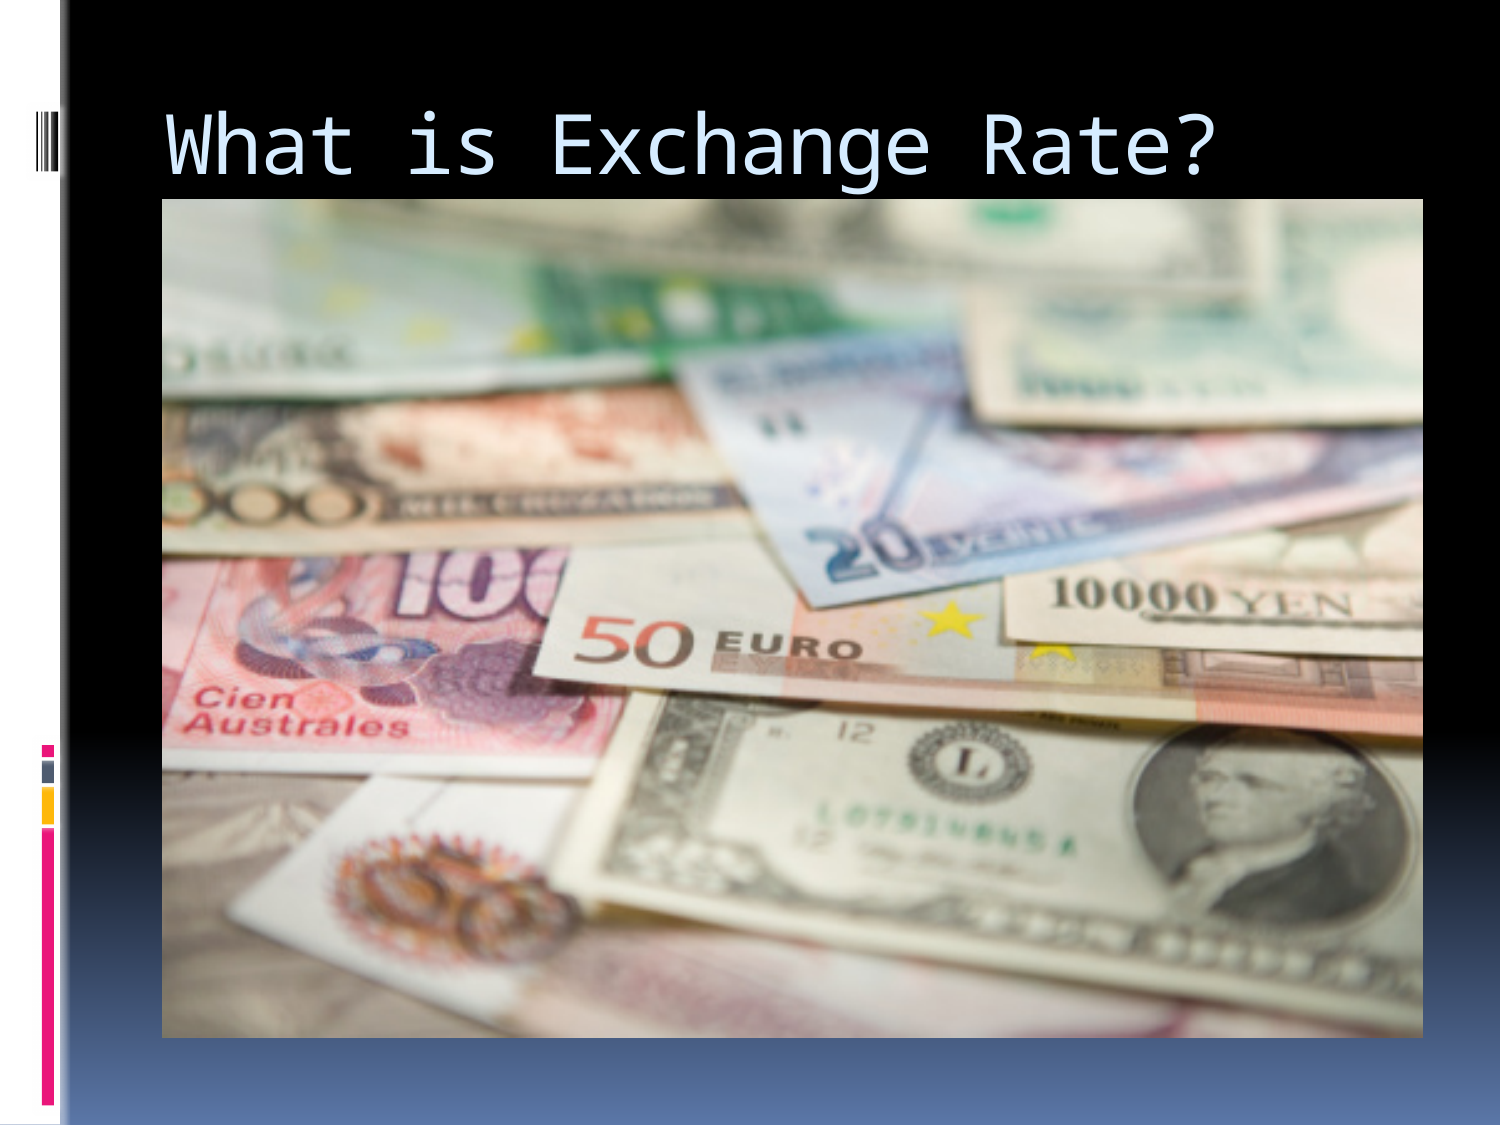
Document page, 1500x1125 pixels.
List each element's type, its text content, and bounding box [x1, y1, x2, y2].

title What is Exchange Rate? [150, 83, 1425, 234]
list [161, 199, 1423, 1038]
